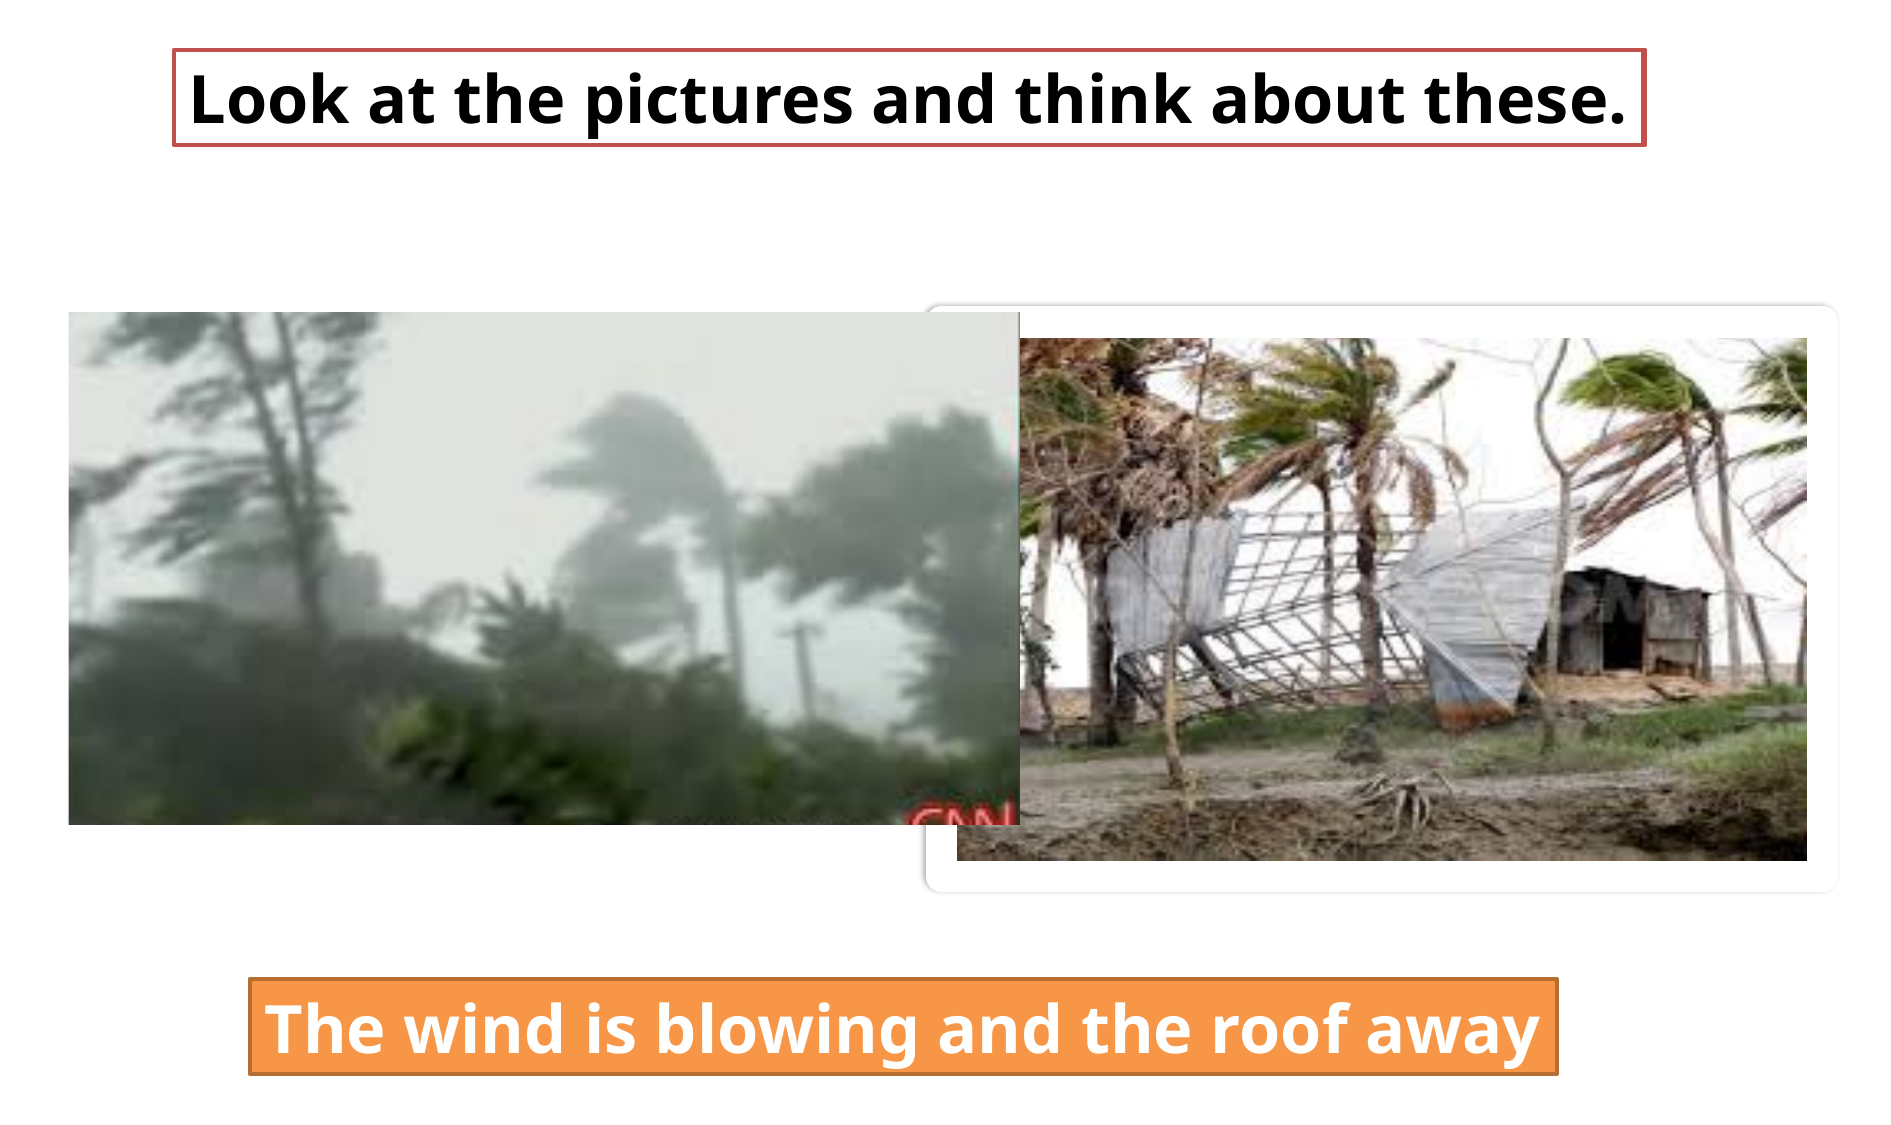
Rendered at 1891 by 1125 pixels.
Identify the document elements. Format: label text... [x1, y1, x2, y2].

picture [68, 312, 1808, 862]
text_box Look at the pictures and think about these. [172, 48, 1646, 147]
text_box The wind is blowing and the roof away [248, 977, 1559, 1076]
